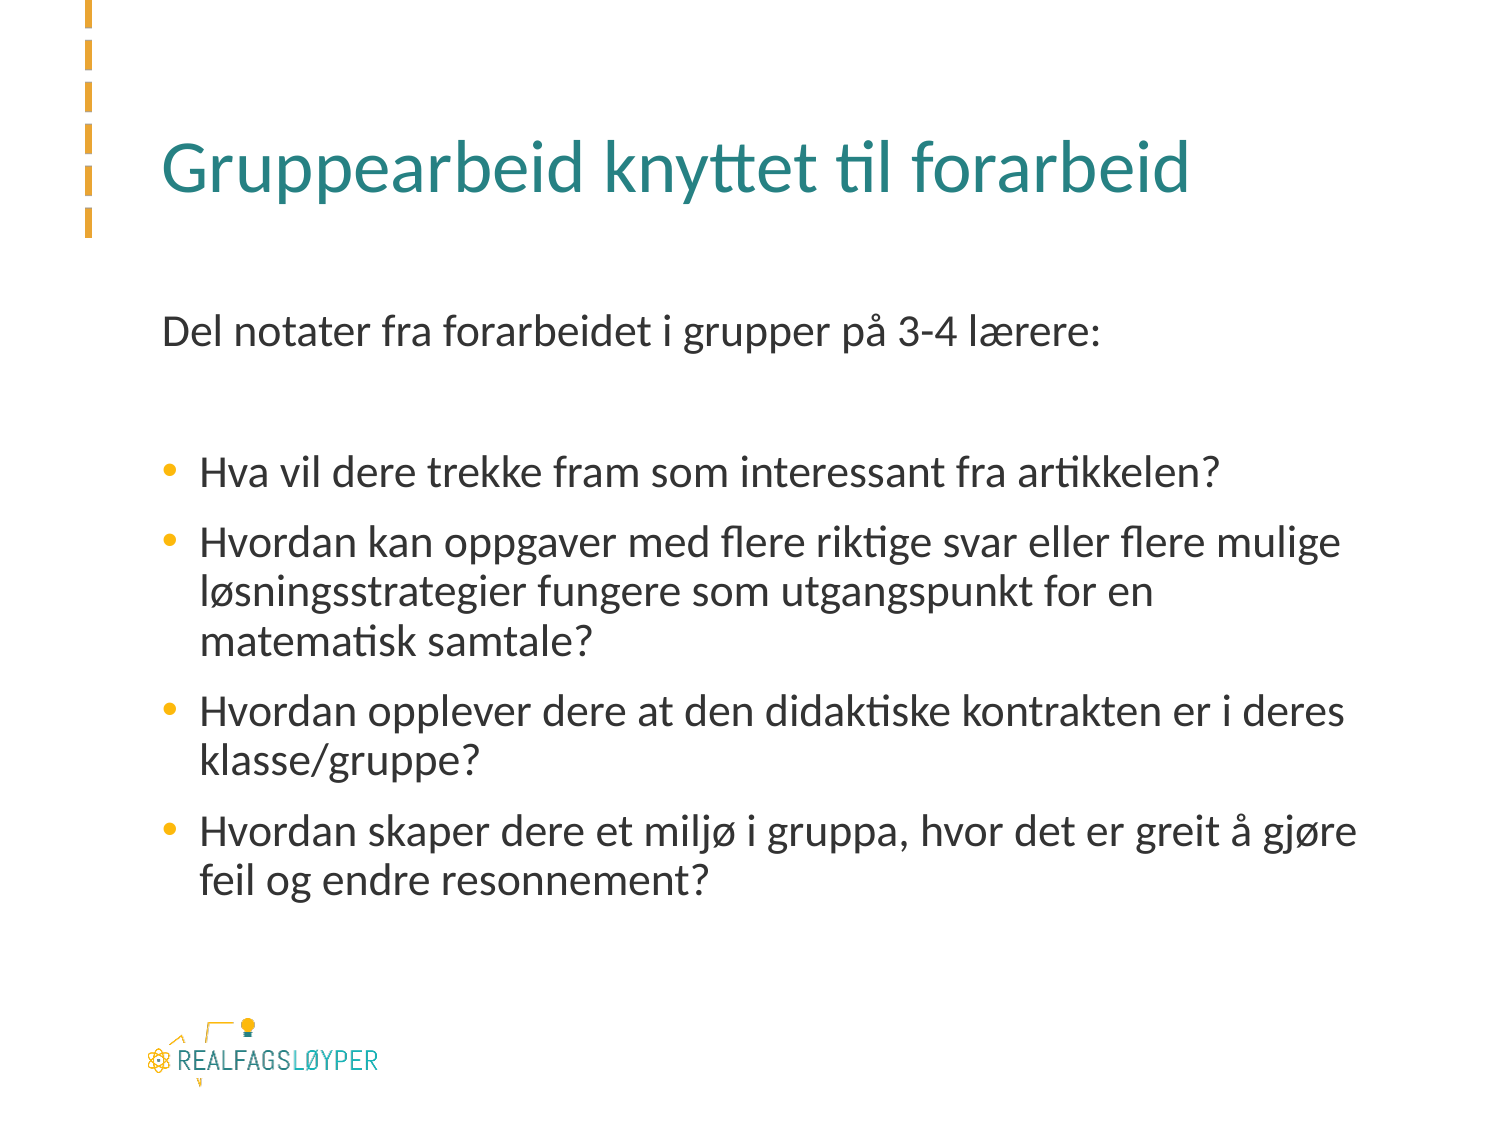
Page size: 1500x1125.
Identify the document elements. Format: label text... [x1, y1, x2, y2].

picture [85, 0, 92, 238]
title Gruppearbeid knyttet til forarbeid [146, 59, 1391, 278]
list Del notater fra forarbeidet i grupper på 3-4 lærere: Hva vil dere trekke fram som interessant fra artikkelen? Hvordan kan oppgaver med flere riktige svar eller flere mulige løsningsstrategier fungere som utgangspunkt for en matematisk samtale? Hvordan opplever dere at den didaktiske kontrakten er i deres klasse/gruppe? Hvordan skaper dere et miljø i gruppa, hvor det er greit å gjøre feil og endre resonnement? [146, 299, 1391, 986]
picture [146, 1018, 380, 1089]
